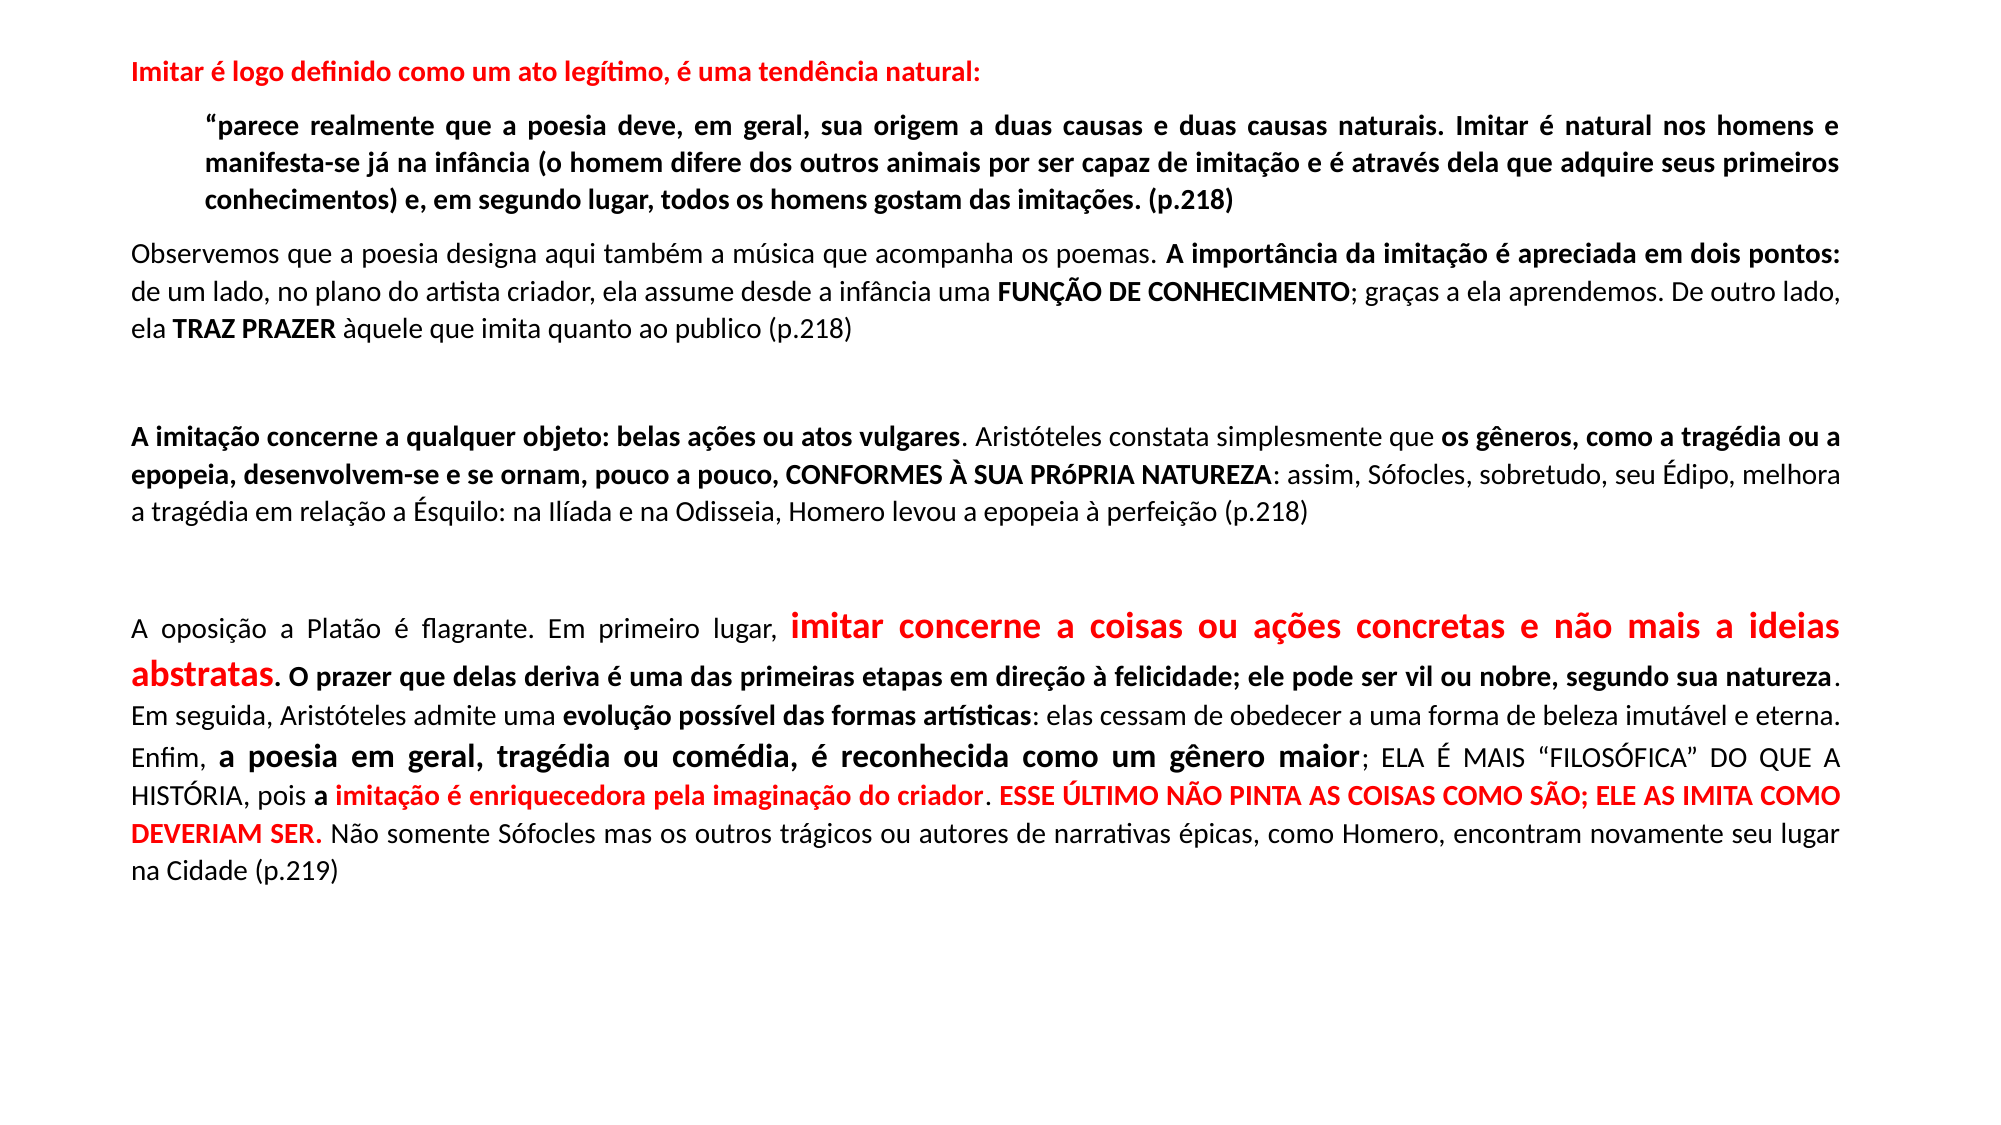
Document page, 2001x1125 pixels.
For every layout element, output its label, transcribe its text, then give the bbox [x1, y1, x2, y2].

text_box Imitar é logo definido como um ato legítimo, é uma tendência natural: “parece realmente que a poesia deve, em geral, sua origem a duas causas e duas causas naturais. Imitar é natural nos homens e manifesta-se já na infância (o homem difere dos outros animais por ser capaz de imitação e é através dela que adquire seus primeiros conhecimentos) e, em segundo lugar, todos os homens gostam das imitações. (p.218) Observemos que a poesia designa aqui também a música que acompanha os poemas. A importância da imitação é apreciada em dois pontos: de um lado, no plano do artista criador, ela assume desde a infância uma FUNÇÃO DE CONHECIMENTO; graças a ela aprendemos. De outro lado, ela TRAZ PRAZER àquele que imita quanto ao publico (p.218) A imitação concerne a qualquer objeto: belas ações ou atos vulgares. Aristóteles constata simplesmente que os gêneros, como a tragédia ou a epopeia, desenvolvem-se e se ornam, pouco a pouco, CONFORMES À SUA PRóPRIA NATUREZA: assim, Sófocles, sobretudo, seu Édipo, melhora a tragédia em relação a Ésquilo: na Ilíada e na Odisseia, Homero levou a epopeia à perfeição (p.218) A oposição a Platão é flagrante. Em primeiro lugar, imitar concerne a coisas ou ações concretas e não mais a ideias abstratas. O prazer que delas deriva é uma das primeiras etapas em direção à felicidade; ele pode ser vil ou nobre, segundo sua natureza. Em seguida, Aristóteles admite uma evolução possível das formas artísticas: elas cessam de obedecer a uma forma de beleza imutável e eterna. Enfim, a poesia em geral, tragédia ou comédia, é reconhecida como um gênero maior; ELA É MAIS “FILOSÓFICA” DO QUE A HISTÓRIA, pois a imitação é enriquecedora pela imaginação do criador. ESSE ÚLTIMO NÃO PINTA AS COISAS COMO SÃO; ELE AS IMITA COMO DEVERIAM SER. Não somente Sófocles mas os outros trágicos ou autores de narrativas épicas, como Homero, encontram novamente seu lugar na Cidade (p.219) [116, 42, 1857, 948]
